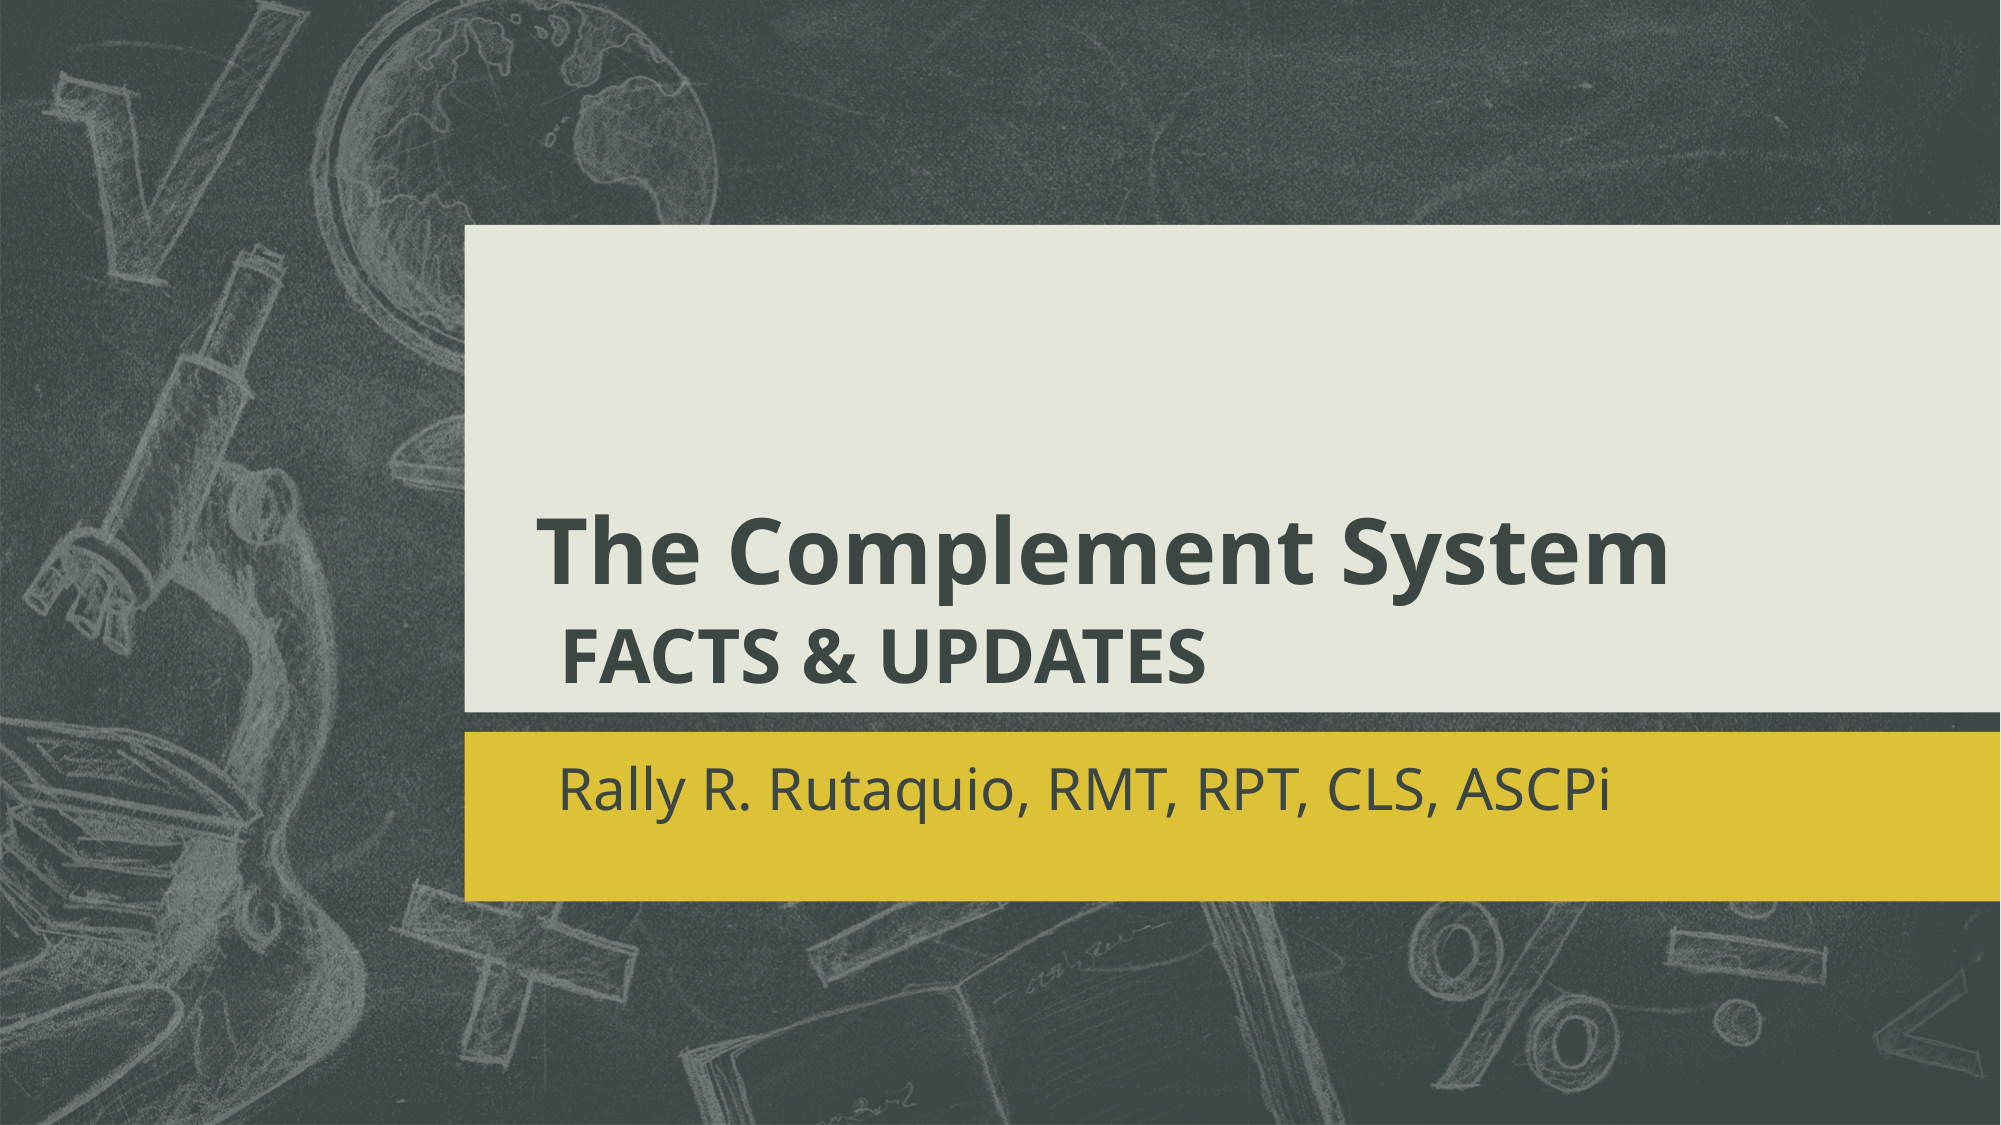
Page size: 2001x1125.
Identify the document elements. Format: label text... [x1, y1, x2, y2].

subtitle Rally R. Rutaquio, RMT, RPT, CLS, ASCPi [520, 744, 1916, 887]
title The Complement System FACTS & UPDATES [520, 318, 1916, 711]
picture [0, 0, 2001, 1125]
